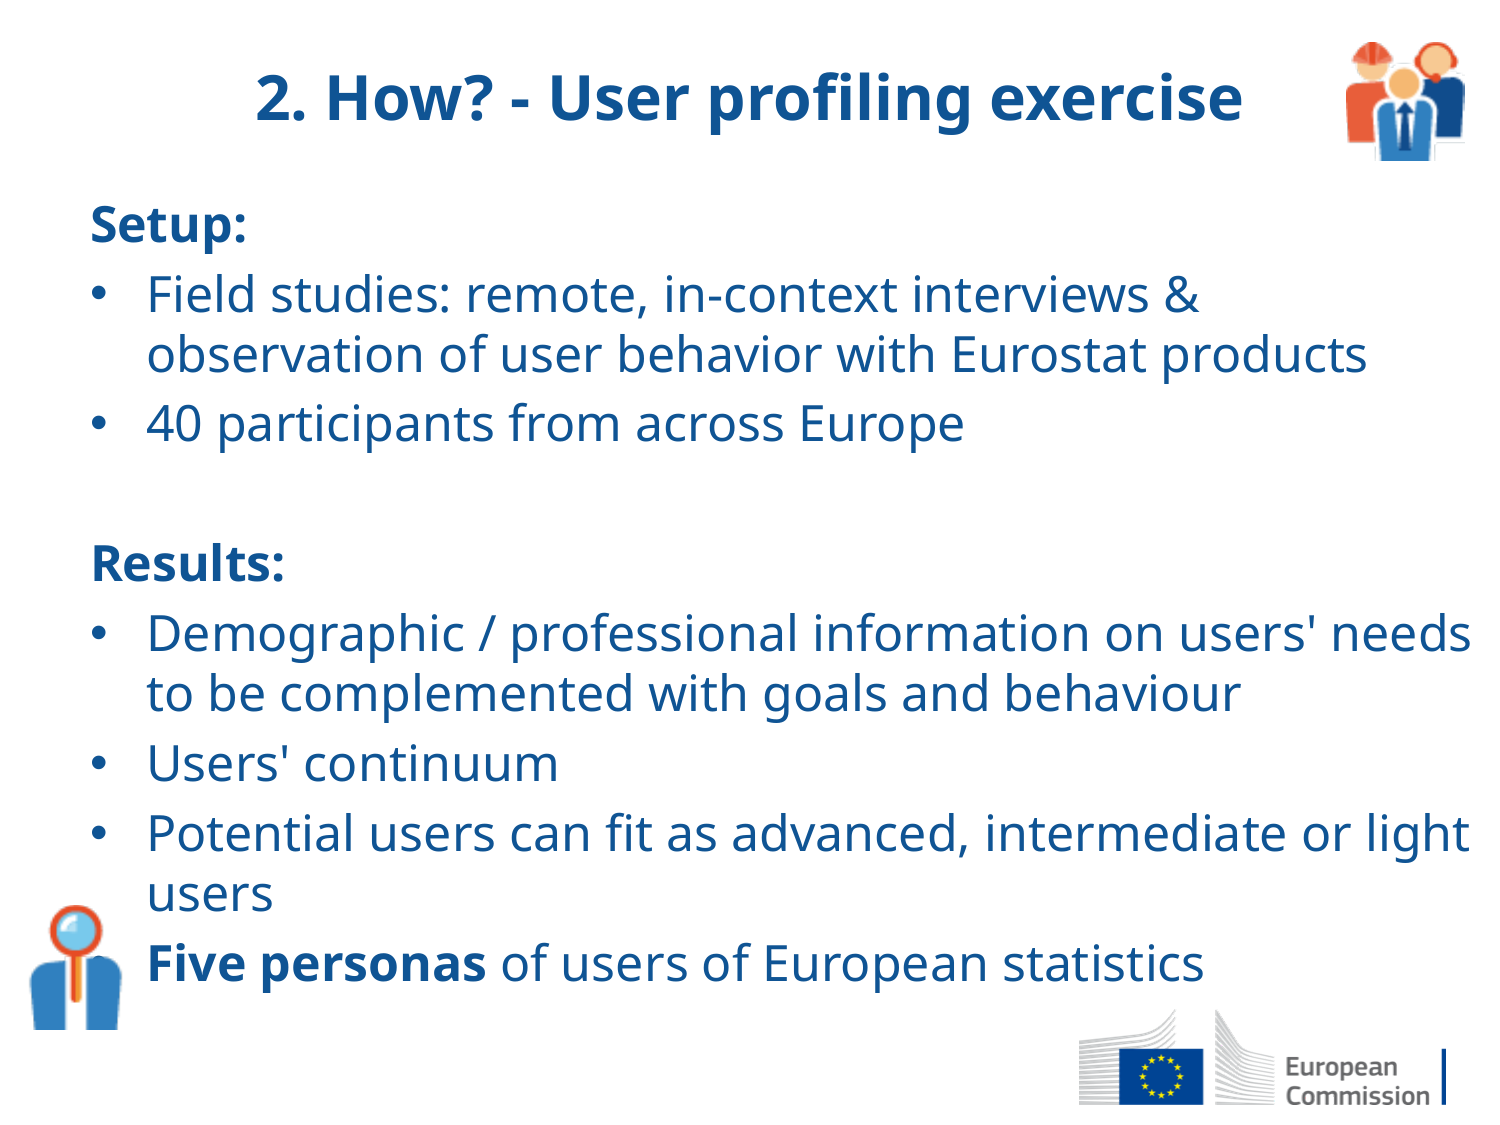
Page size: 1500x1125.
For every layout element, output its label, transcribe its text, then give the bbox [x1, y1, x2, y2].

title 2. How? - User profiling exercise [0, 81, 1500, 185]
picture [1078, 1007, 1448, 1107]
picture [10, 904, 137, 1031]
picture [1346, 42, 1465, 162]
list Setup: Field studies: remote, in-context interviews & observation of user behavior with Eurostat products 40 participants from across Europe Results: Demographic / professional information on users' needs to be complemented with goals and behaviour Users' continuum Potential users can fit as advanced, intermediate or light users Five personas of users of European statistics [74, 184, 1500, 1107]
